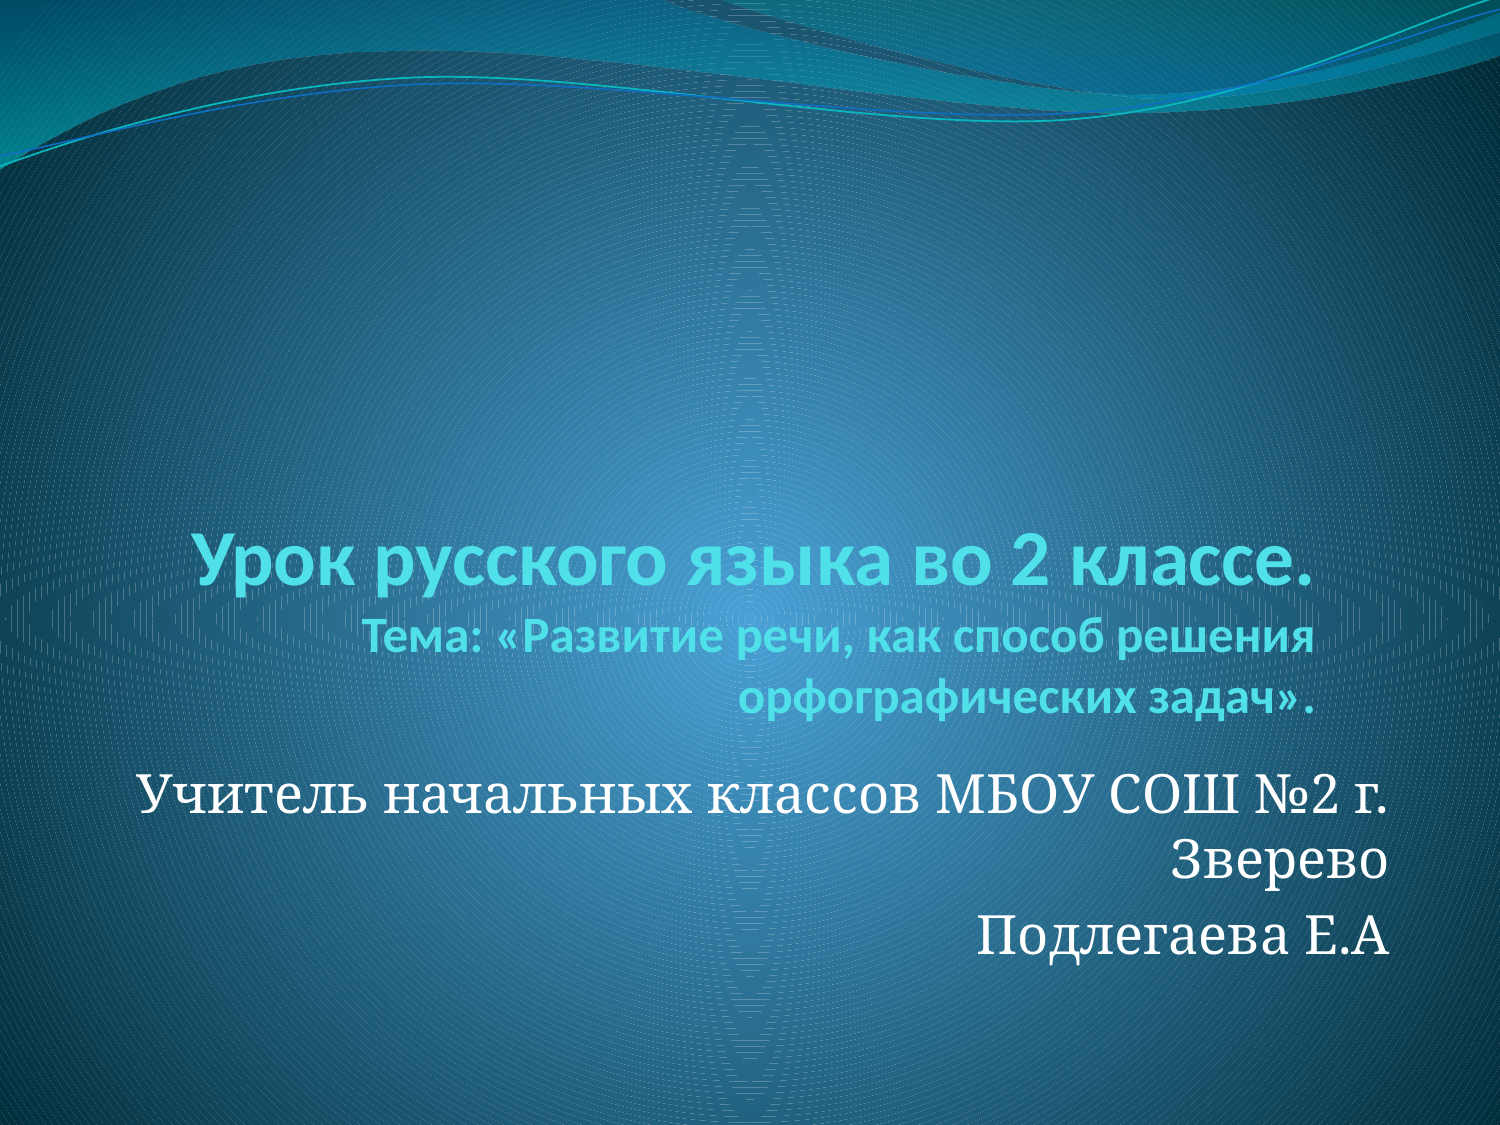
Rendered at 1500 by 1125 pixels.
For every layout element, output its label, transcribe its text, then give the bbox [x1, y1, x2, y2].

subtitle Учитель начальных классов МБОУ СОШ №2 г. Зверево Подлегаева Е.А [112, 751, 1401, 1039]
title Урок русского языка во 2 классе. Тема: «Развитие речи, как способ решения орфографических задач». [112, 444, 1320, 724]
